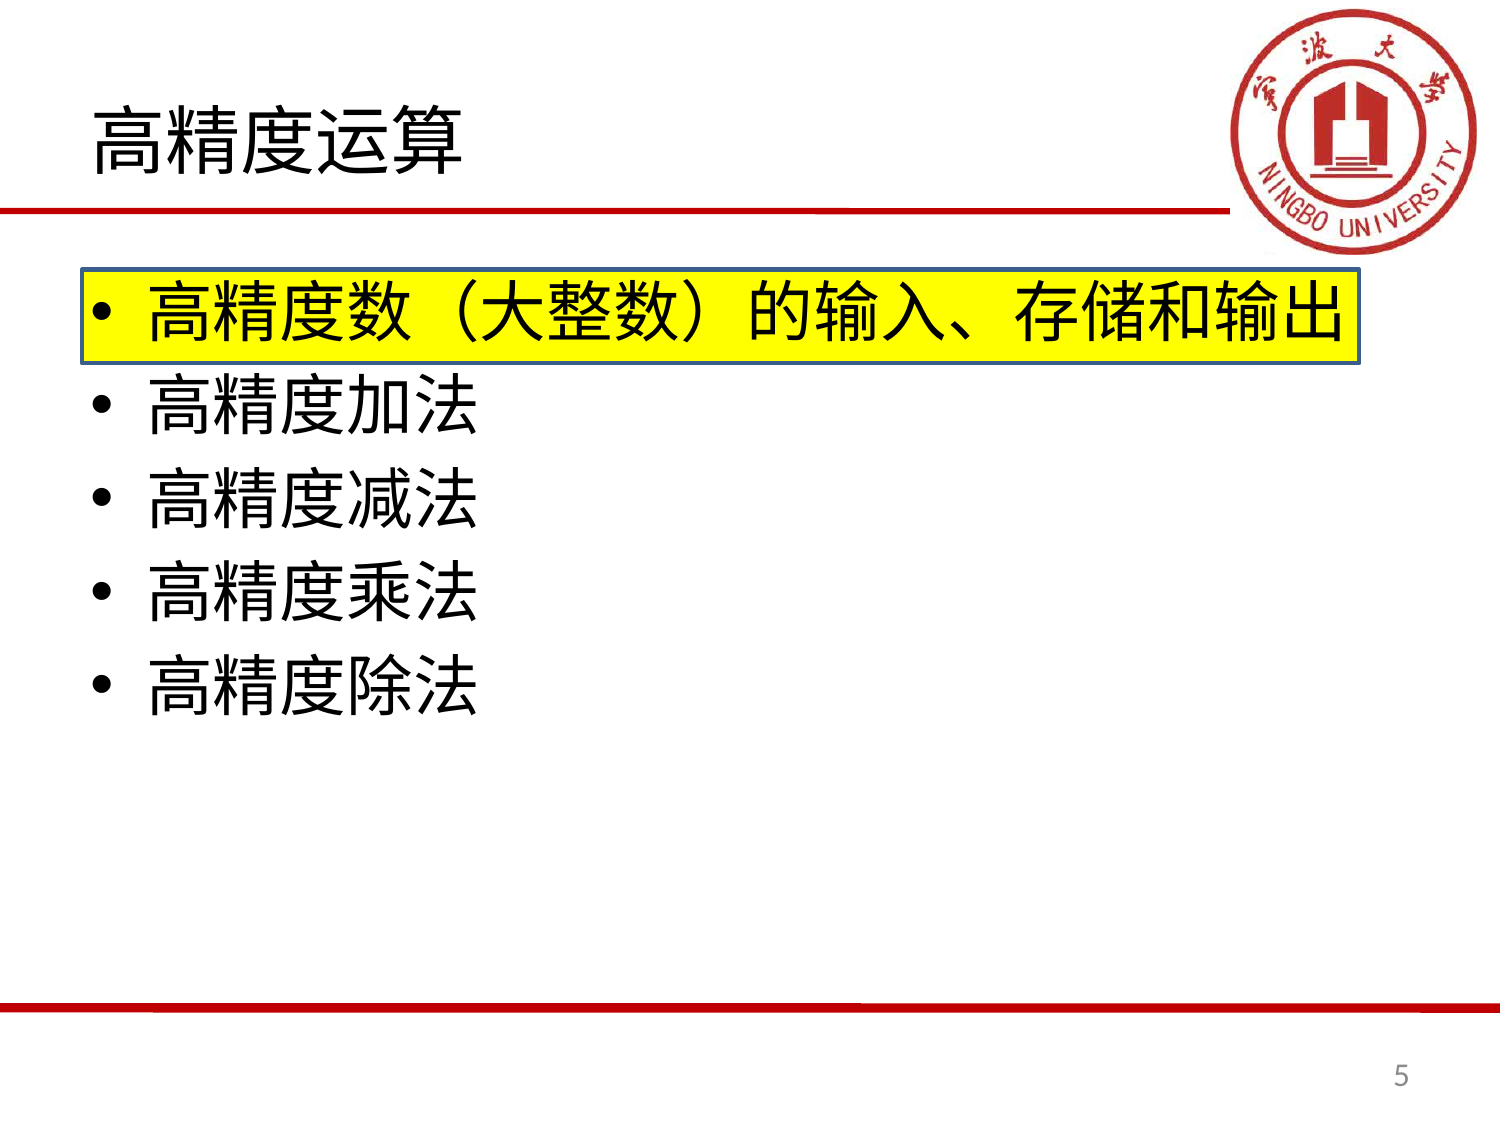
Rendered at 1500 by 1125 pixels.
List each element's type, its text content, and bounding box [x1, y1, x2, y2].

picture [1230, 8, 1477, 255]
slide_number 5 [1074, 1042, 1425, 1103]
title 高精度运算 [75, 45, 1425, 233]
list 高精度数（大整数）的输入、存储和输出 高精度加法 高精度减法 高精度乘法 高精度除法 [75, 262, 1425, 1005]
